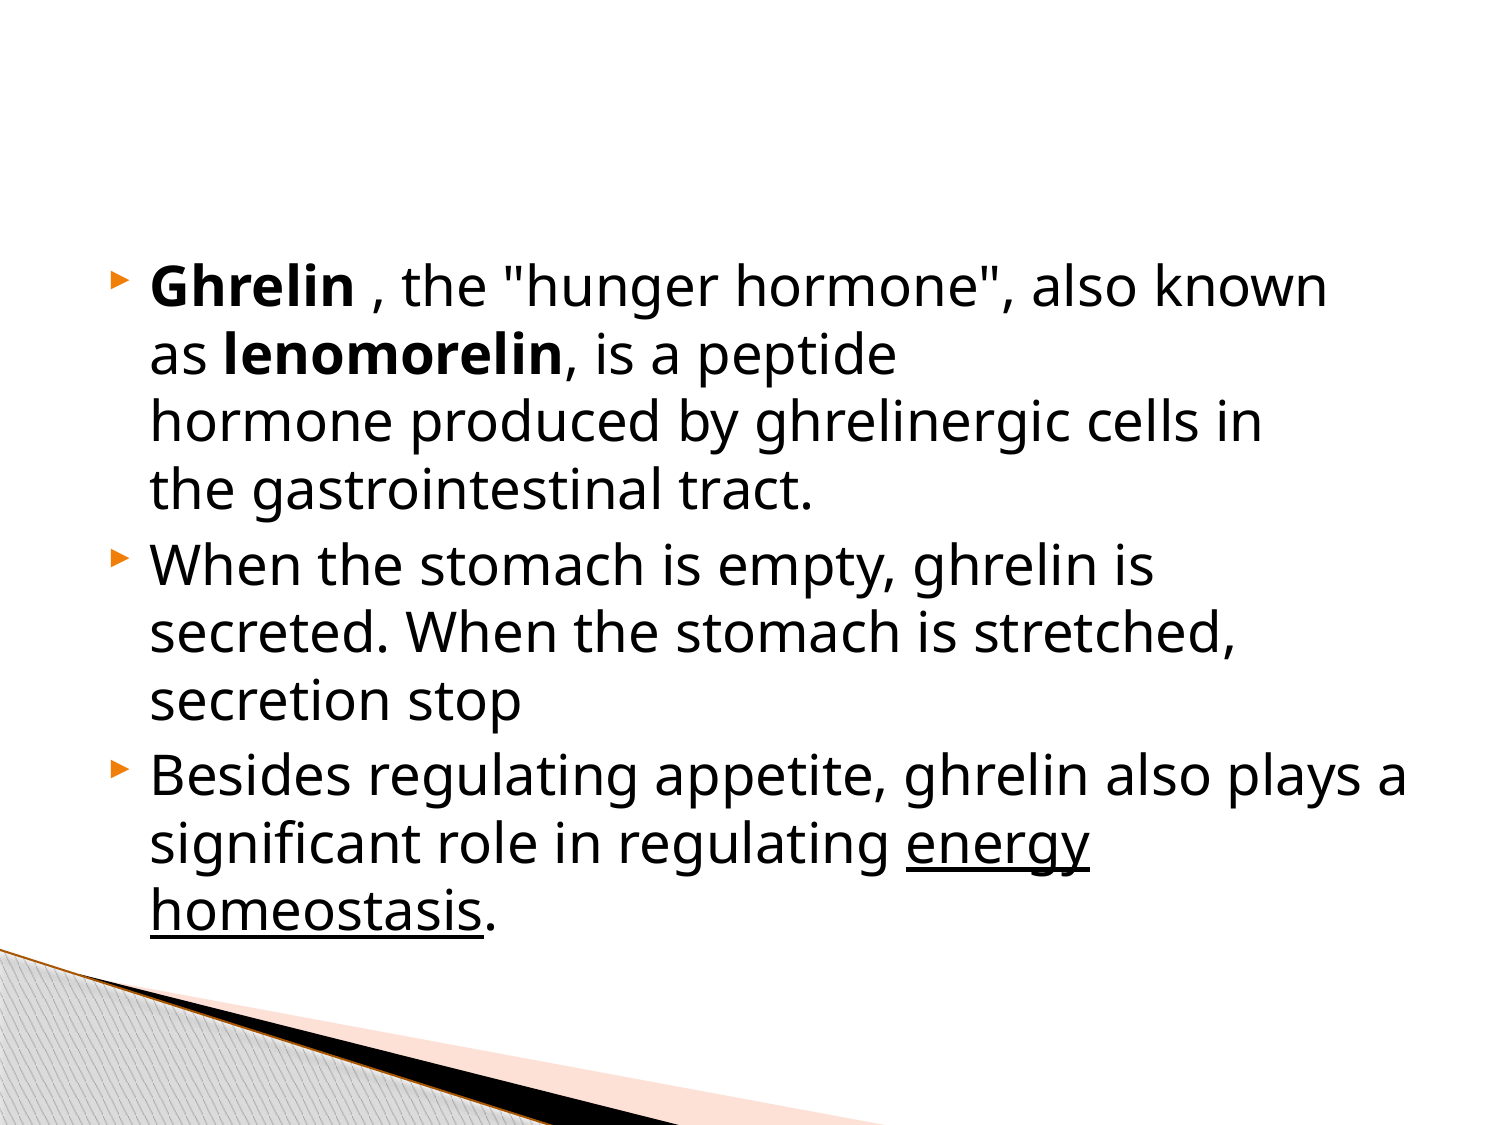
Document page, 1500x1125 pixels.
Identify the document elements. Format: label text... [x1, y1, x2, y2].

list Ghrelin , the "hunger hormone", also known as lenomorelin, is a peptide hormone produced by ghrelinergic cells in the gastrointestinal tract. When the stomach is empty, ghrelin is secreted. When the stomach is stretched, secretion stop Besides regulating appetite, ghrelin also plays a significant role in regulating energy homeostasis. [75, 243, 1425, 986]
